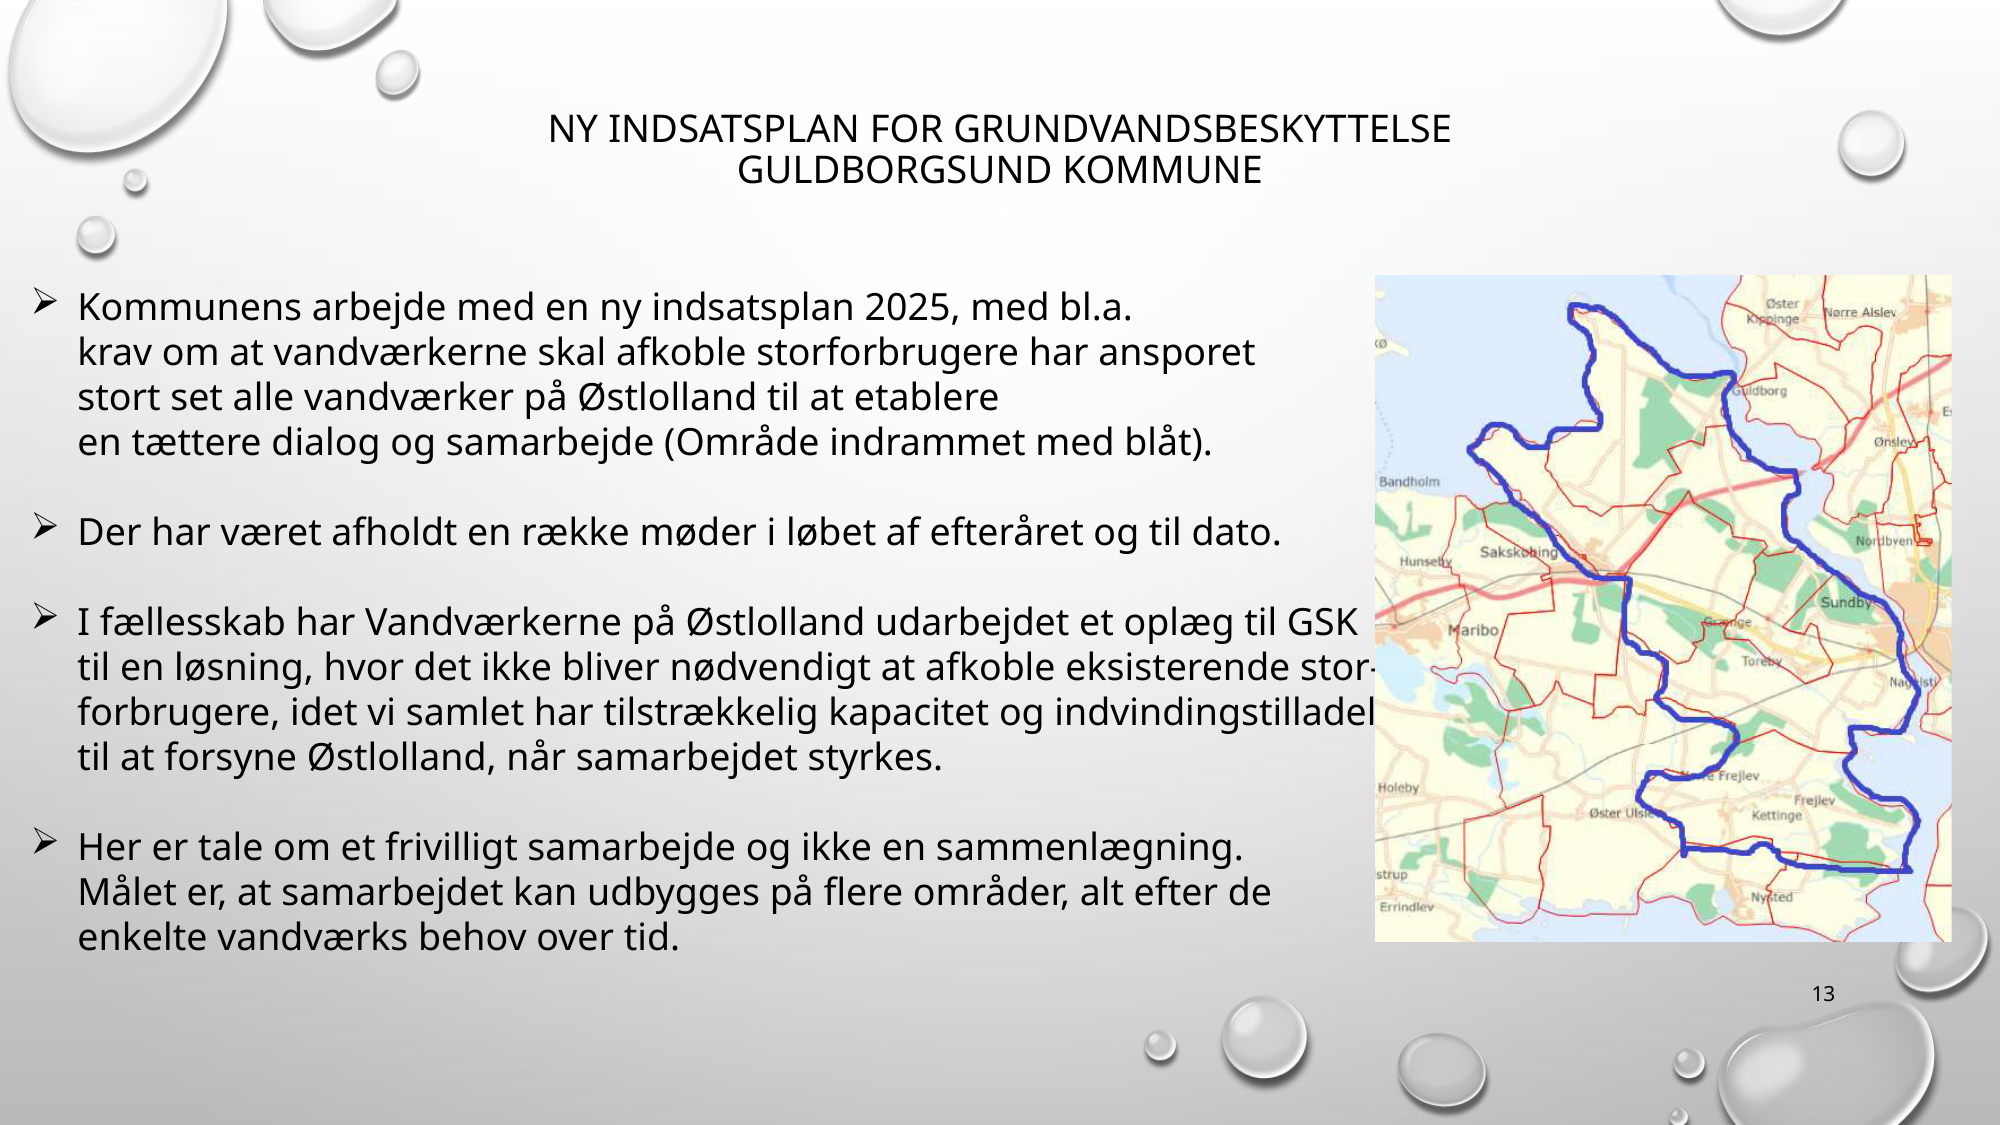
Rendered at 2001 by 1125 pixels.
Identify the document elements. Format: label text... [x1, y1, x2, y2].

title Ny Indsatsplan for grundvandsbeskyttelse Guldborgsund kommune [149, 101, 1851, 200]
picture [0, 0, 2000, 1125]
text_box Kommunens arbejde med en ny indsatsplan 2025, med bl.a. krav om at vandværkerne skal afkoble storforbrugere har ansporet stort set alle vandværker på Østlolland til at etablere en tættere dialog og samarbejde (Område indrammet med blåt). Der har været afholdt en række møder i løbet af efteråret og til dato. I fællesskab har Vandværkerne på Østlolland udarbejdet et oplæg til GSK til en løsning, hvor det ikke bliver nødvendigt at afkoble eksisterende stor- forbrugere, idet vi samlet har tilstrækkelig kapacitet og indvindingstilladelser til at forsyne Østlolland, når samarbejdet styrkes. Her er tale om et frivilligt samarbejde og ikke en sammenlægning. Målet er, at samarbejdet kan udbygges på flere områder, alt efter de enkelte vandværks behov over tid. [15, 275, 1458, 1101]
slide_number 13 [1724, 965, 1851, 1025]
